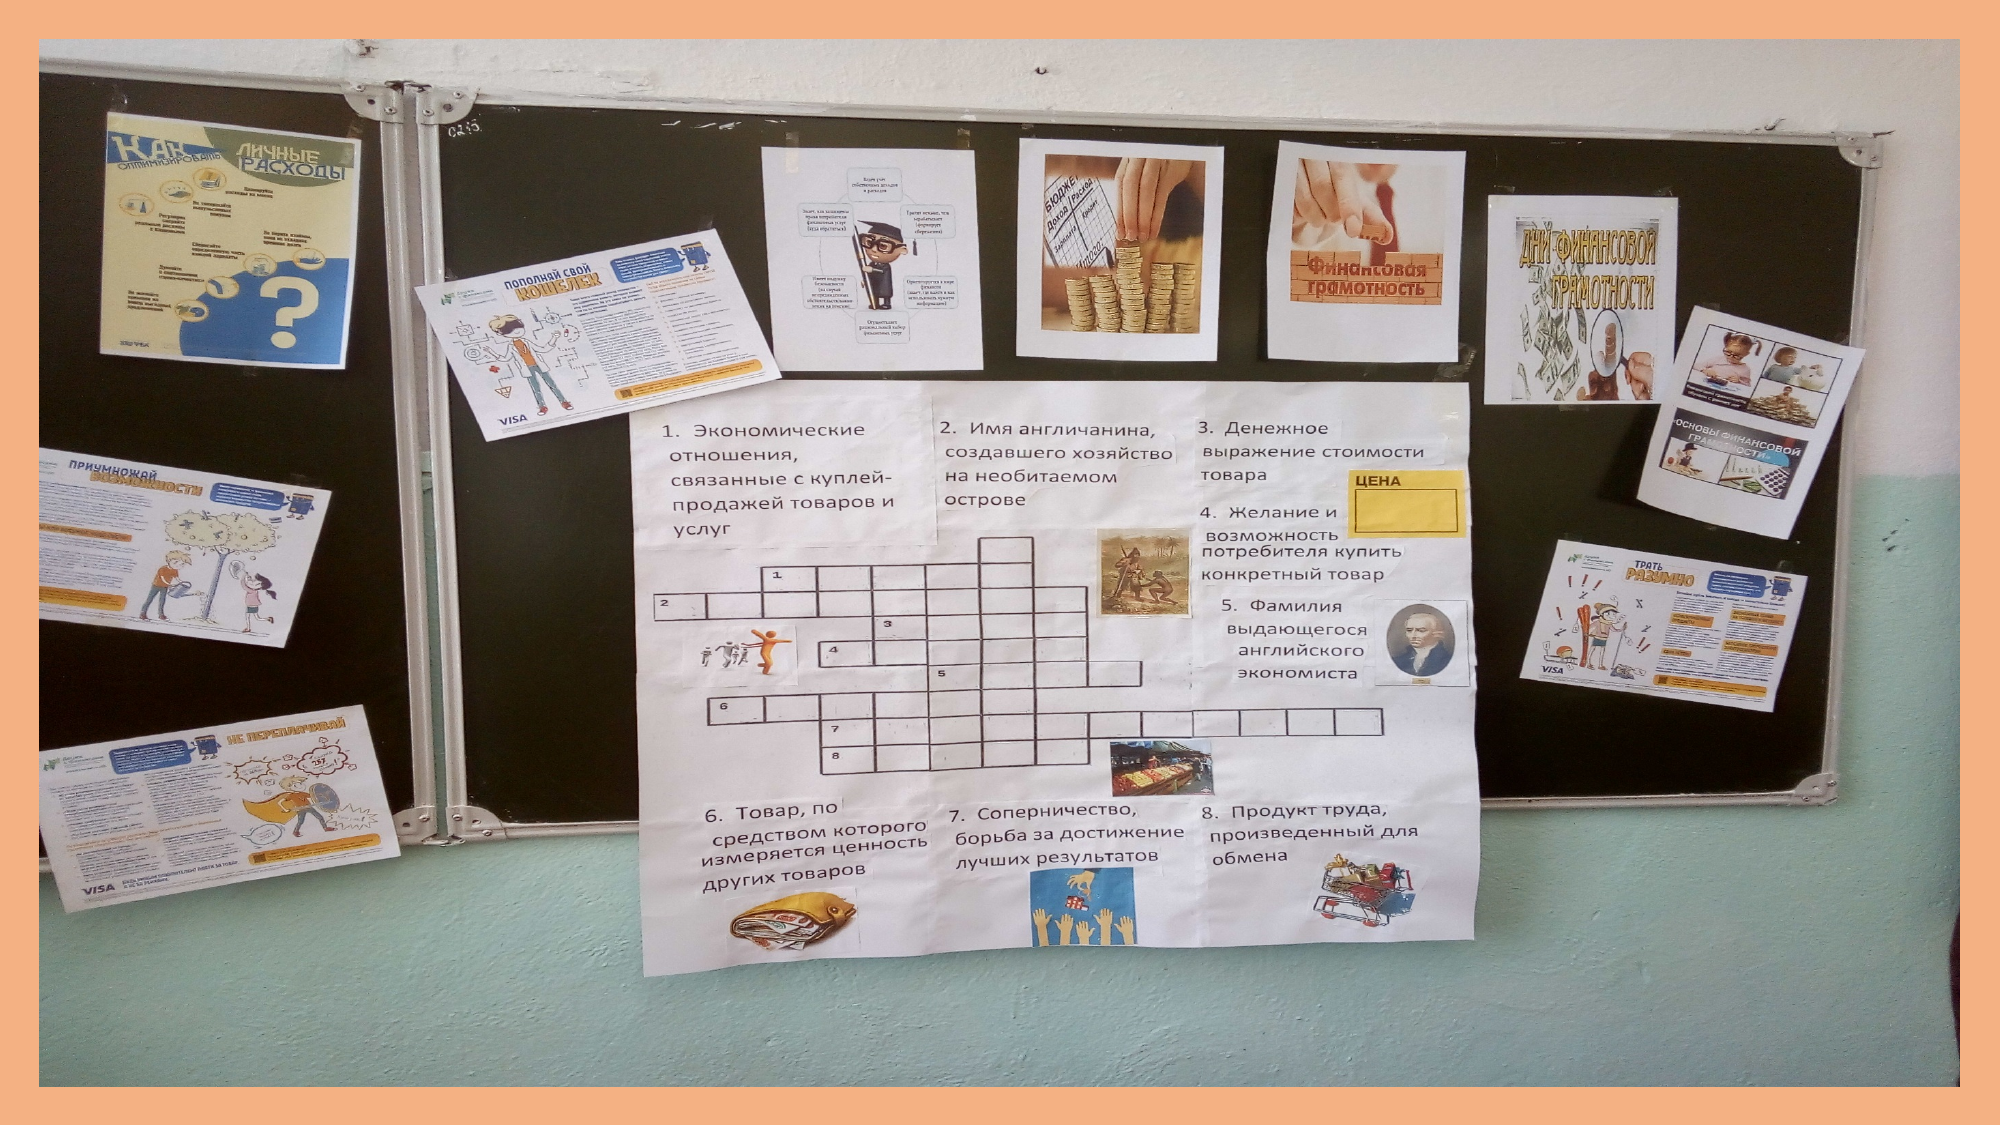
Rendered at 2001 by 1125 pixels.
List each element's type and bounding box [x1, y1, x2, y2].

list [39, 39, 1960, 1087]
